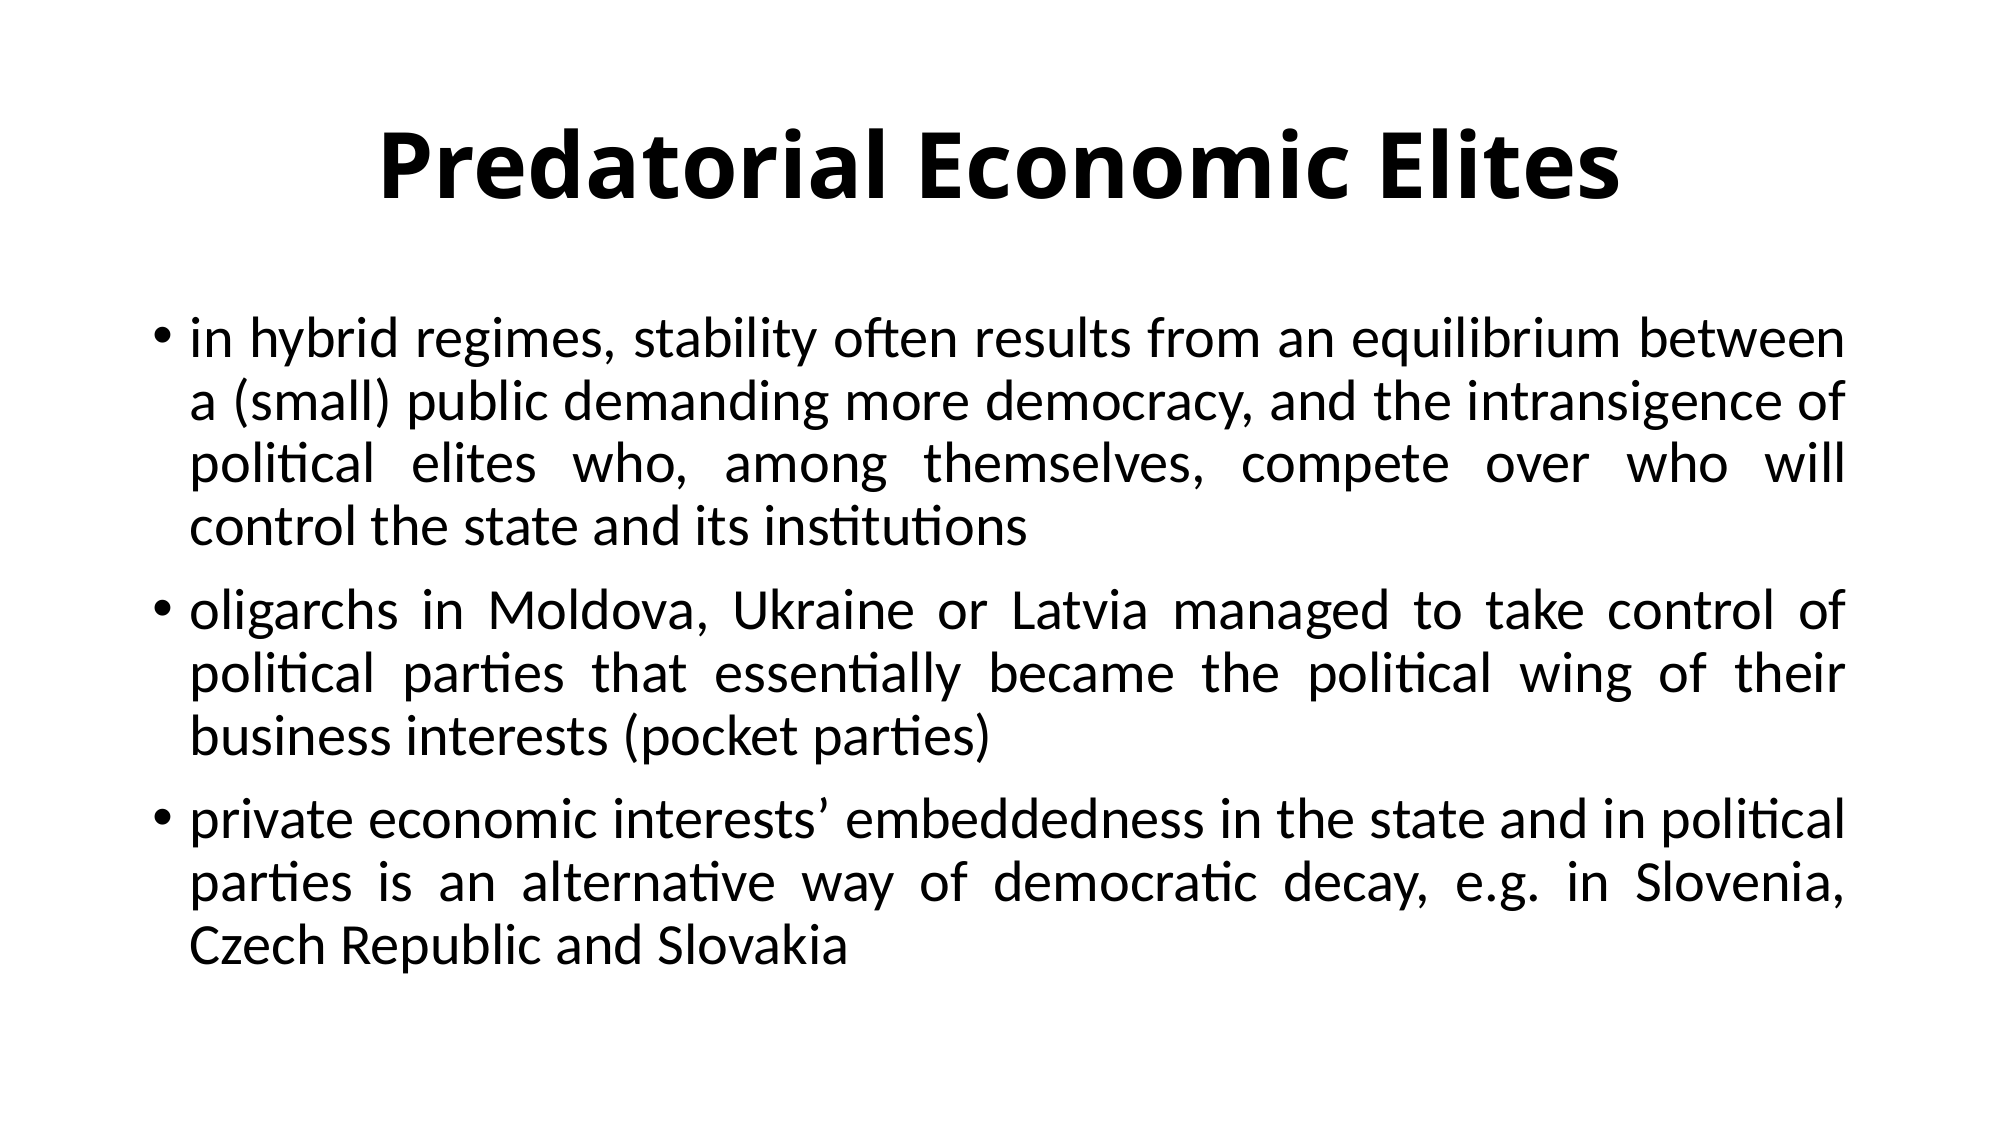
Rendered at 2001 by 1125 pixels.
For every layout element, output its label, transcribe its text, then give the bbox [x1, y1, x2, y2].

title Predatorial Economic Elites [137, 59, 1863, 278]
list in hybrid regimes, stability often results from an equilibrium between a (small) public demanding more democracy, and the intransigence of political elites who, among themselves, compete over who will control the state and its institutions oligarchs in Moldova, Ukraine or Latvia managed to take control of political parties that essentially became the political wing of their business interests (pocket parties) private economic interests’ embeddedness in the state and in political parties is an alternative way of democratic decay, e.g. in Slovenia, Czech Republic and Slovakia [137, 299, 1863, 1014]
